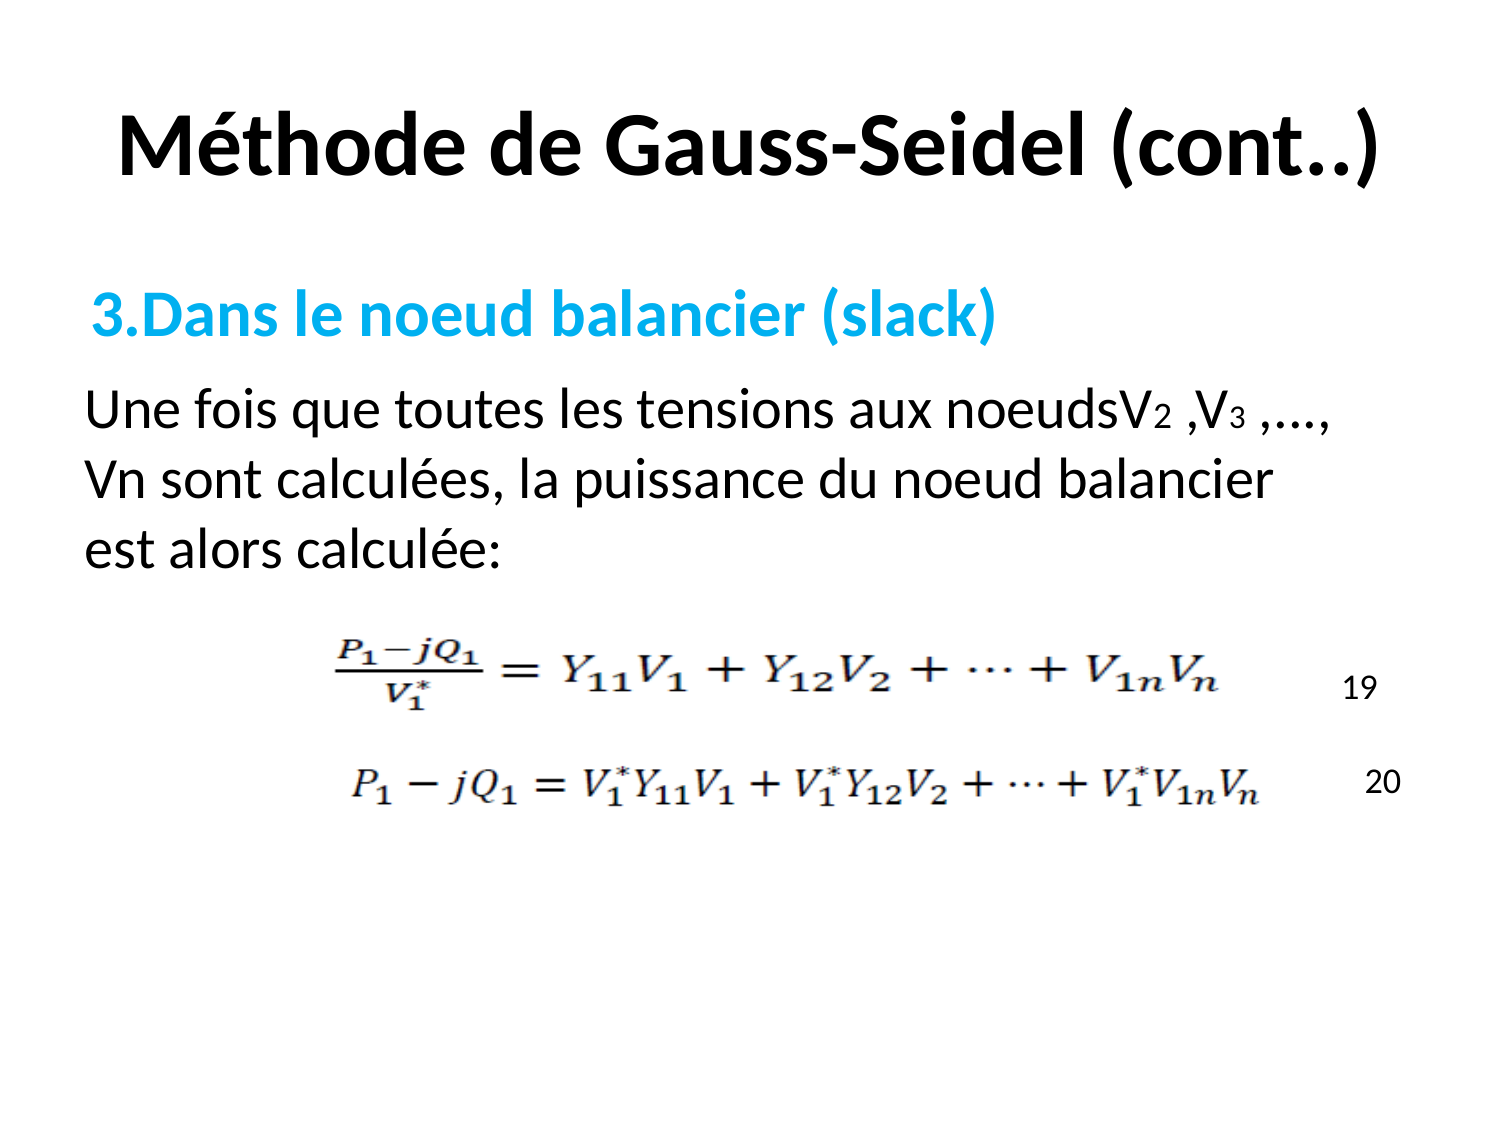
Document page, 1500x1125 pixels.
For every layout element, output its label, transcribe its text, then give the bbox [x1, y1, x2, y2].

text_box Une fois que toutes les tensions aux noeudsV2 ,V3 ,..., Vn sont calculées, la puissance du noeud balancier est alors calculée: [70, 363, 1372, 588]
picture [339, 749, 1301, 846]
text_box 20 [1335, 749, 1430, 809]
title Méthode de Gauss-Seidel (cont..) [75, 45, 1425, 233]
picture [304, 620, 1278, 716]
text_box 19 [1312, 656, 1407, 715]
list 3.Dans le noeud balancier (slack) [75, 262, 1425, 1005]
